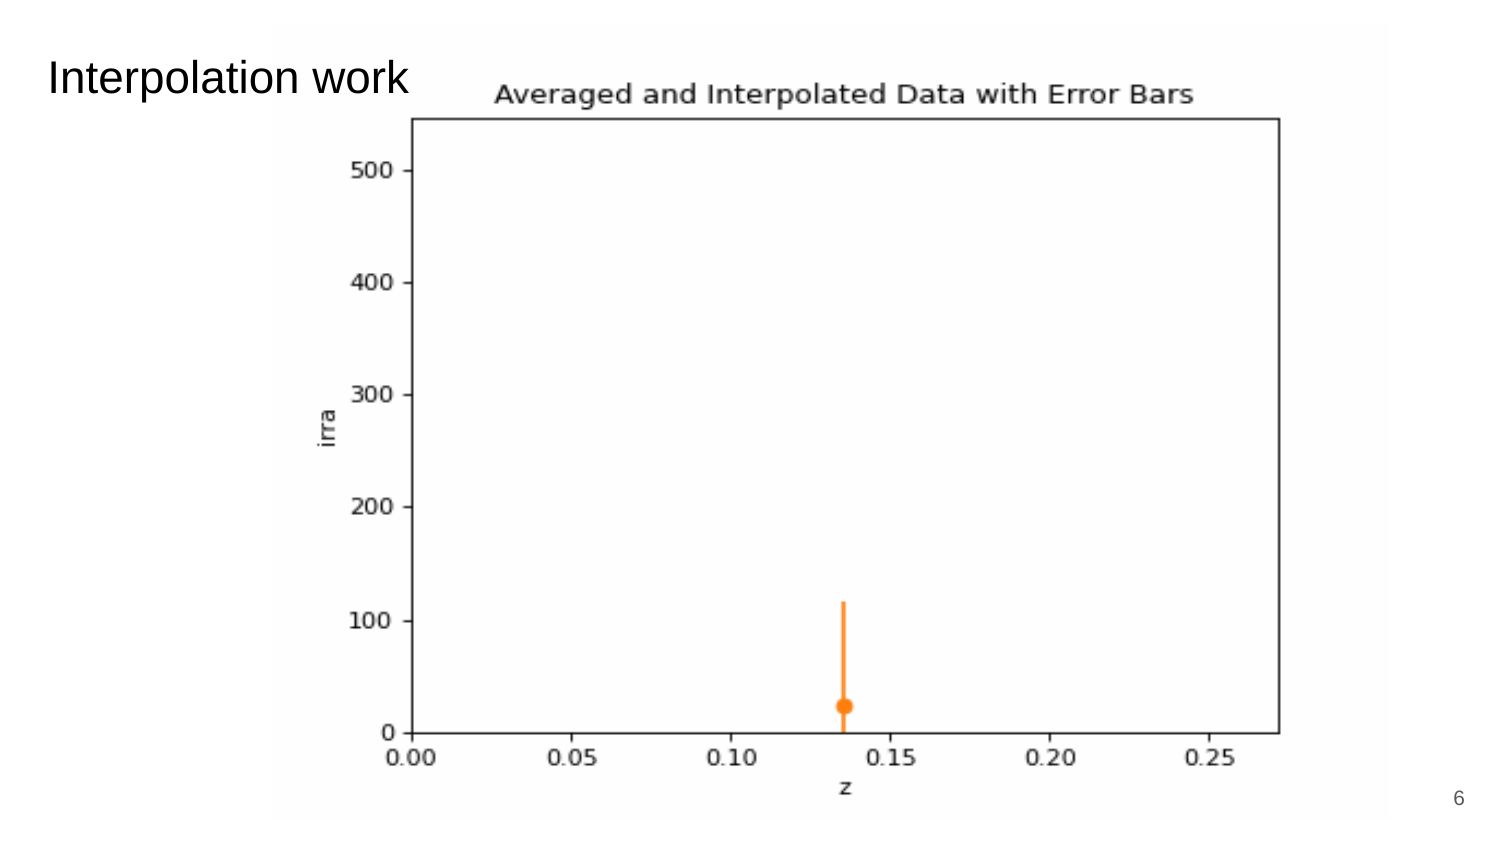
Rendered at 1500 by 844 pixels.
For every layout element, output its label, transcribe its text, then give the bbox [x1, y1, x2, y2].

title Interpolation work [32, 38, 266, 112]
picture [272, 23, 1390, 821]
slide_number ‹#› [1389, 764, 1480, 830]
